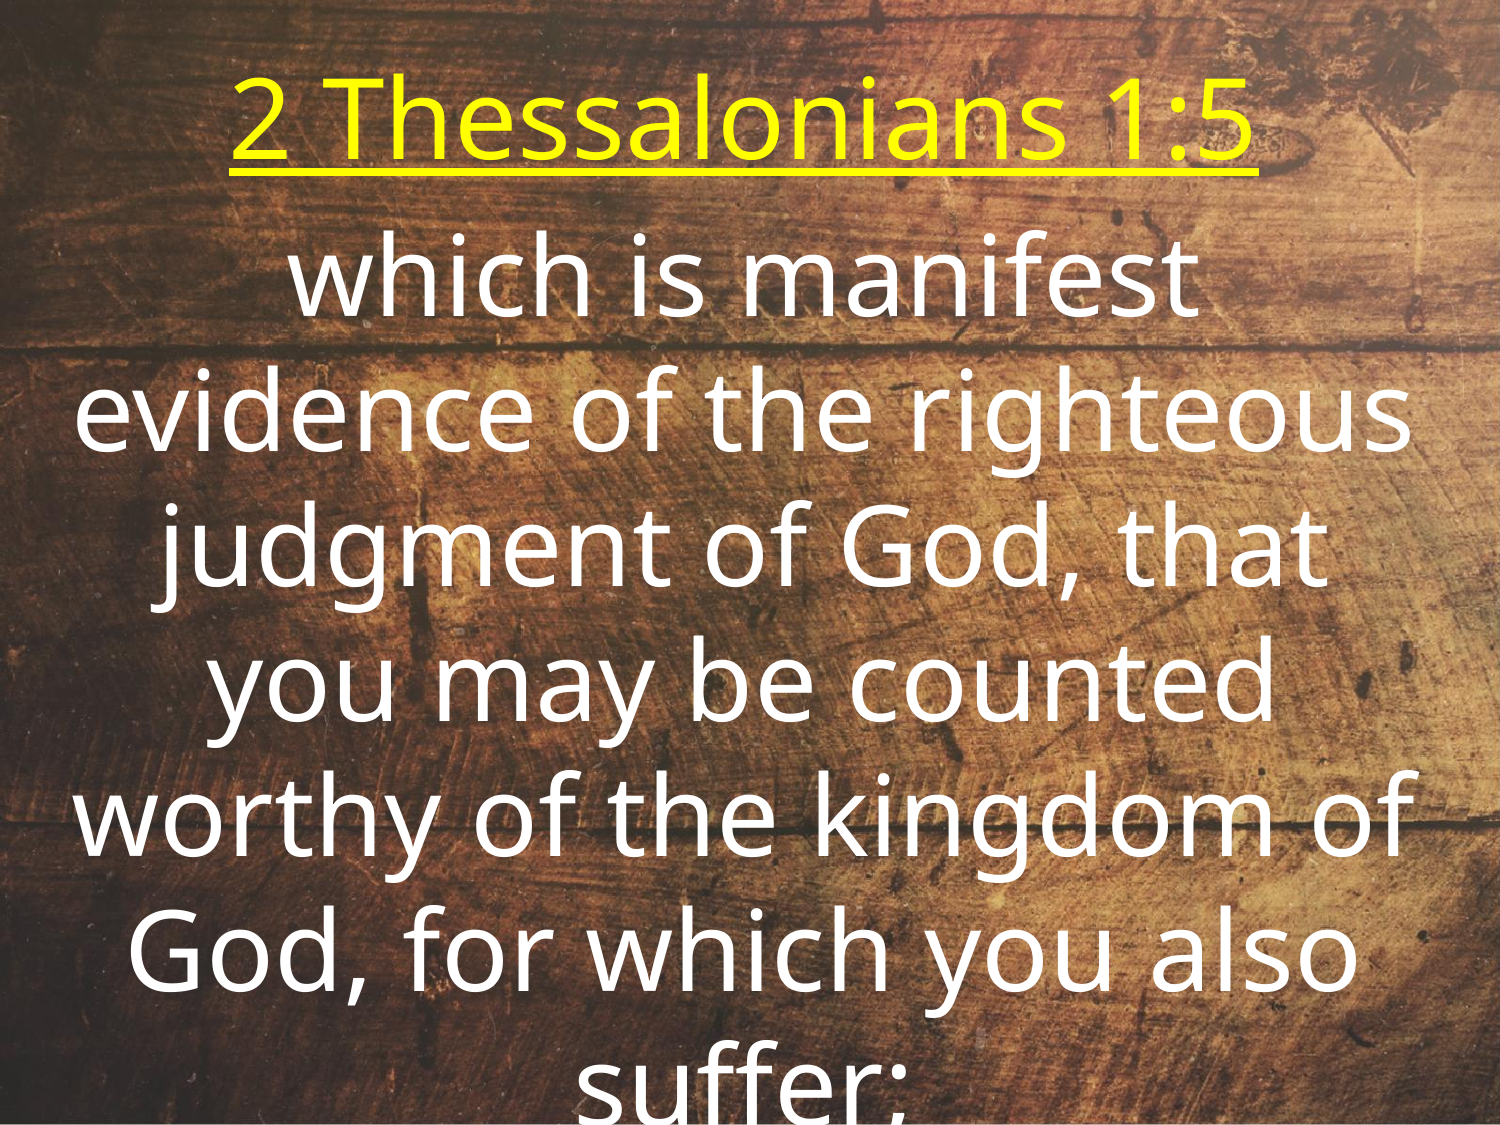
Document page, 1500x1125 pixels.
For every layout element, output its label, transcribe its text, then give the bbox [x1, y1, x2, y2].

text_box 2 Thessalonians 1:5 which is manifest evidence of the righteous judgment of God, that you may be counted worthy of the kingdom of God, for which you also suffer; [54, 39, 1434, 1125]
picture [0, 0, 1500, 1125]
